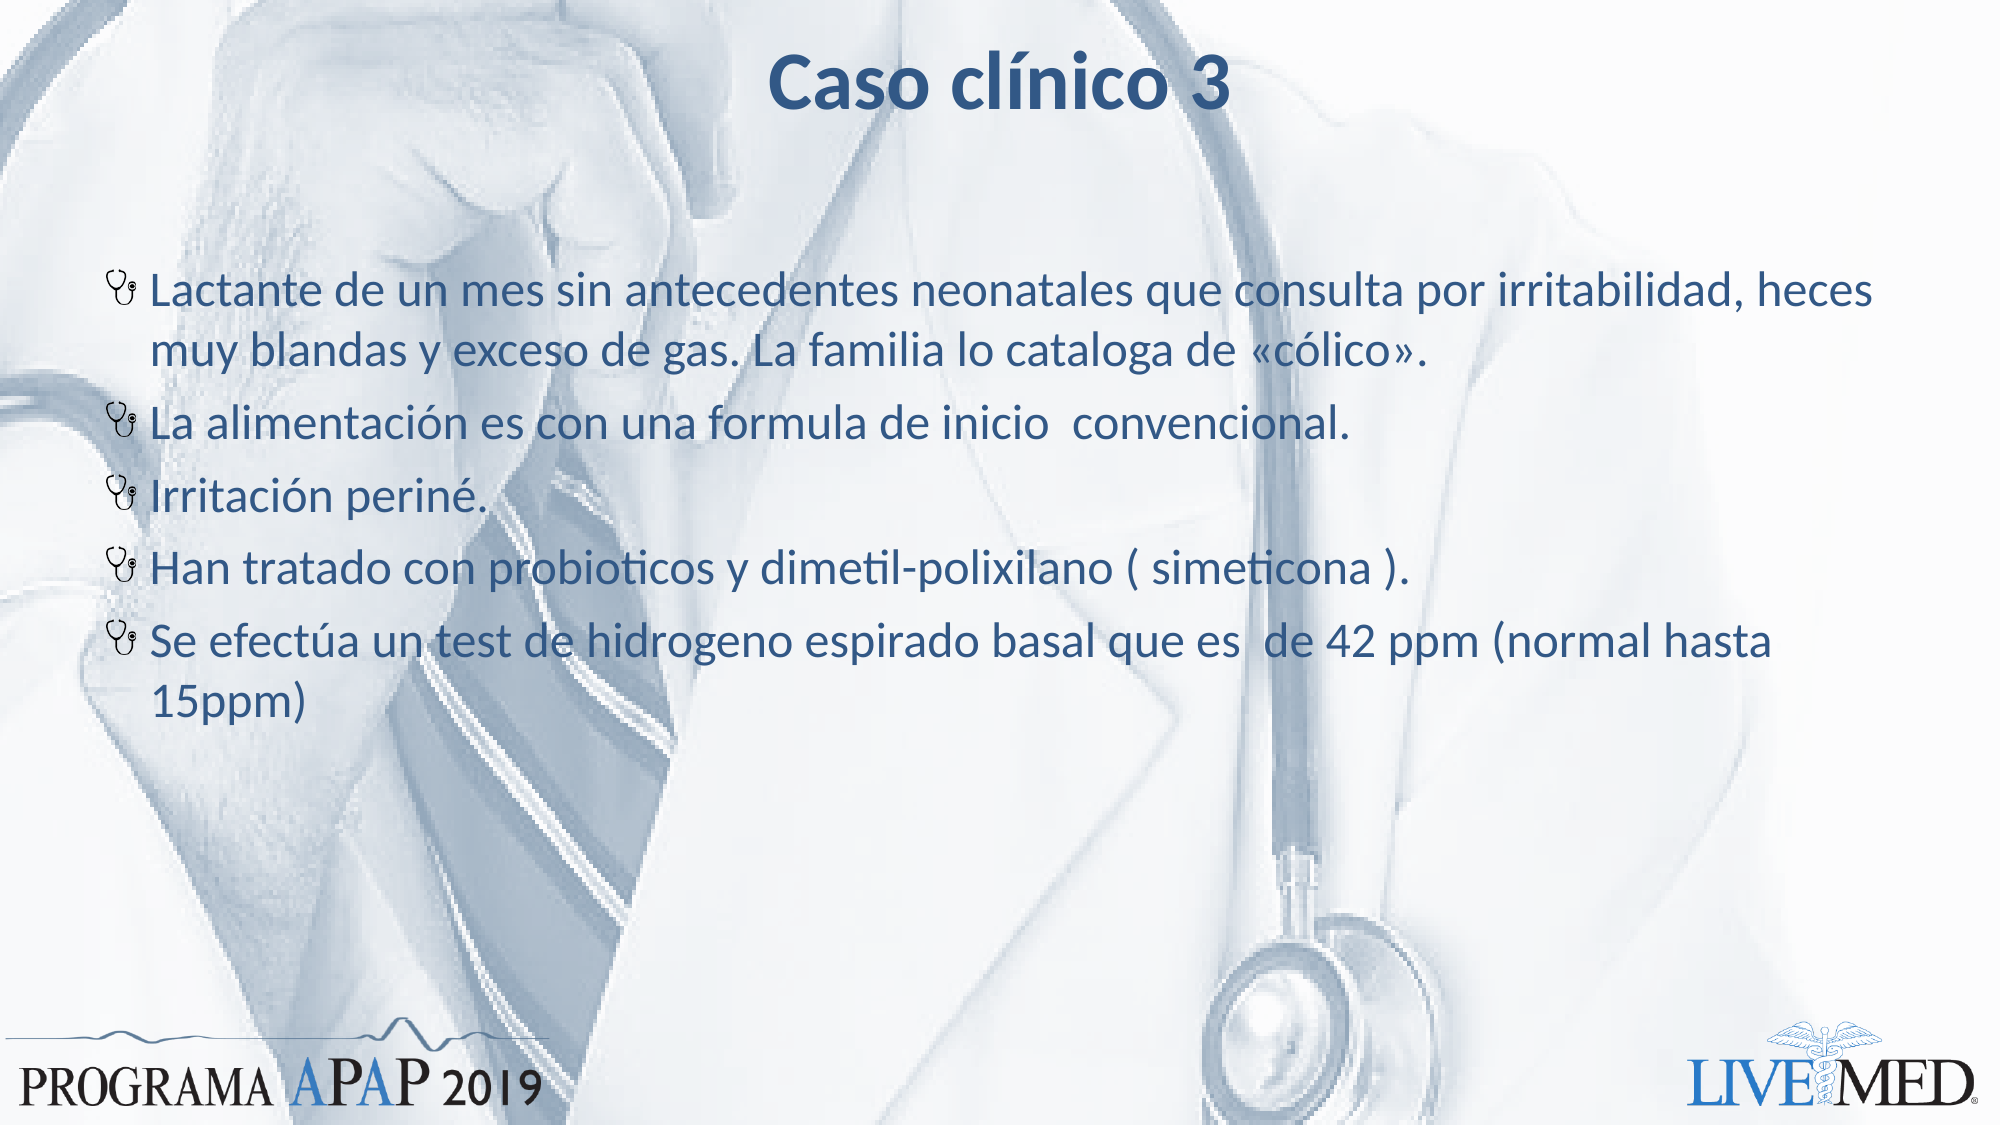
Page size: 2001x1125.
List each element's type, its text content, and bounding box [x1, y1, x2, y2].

picture [106, 269, 136, 305]
picture [106, 546, 136, 582]
picture [1687, 1021, 1978, 1106]
title Caso clínico 3 [99, 26, 1900, 126]
picture [19, 1057, 541, 1106]
list Lactante de un mes sin antecedentes neonatales que consulta por irritabilidad, heces muy blandas y exceso de gas. La familia lo cataloga de «cólico». La alimentación es con una formula de inicio convencional. Irritación periné. Han tratado con probioticos y dimetil-polixilano ( simeticona ). Se efectúa un test de hidrogeno espirado basal que es de 42 ppm (normal hasta 15ppm) [2, 249, 1902, 876]
picture [106, 401, 136, 437]
picture [106, 619, 136, 655]
picture [106, 474, 136, 510]
